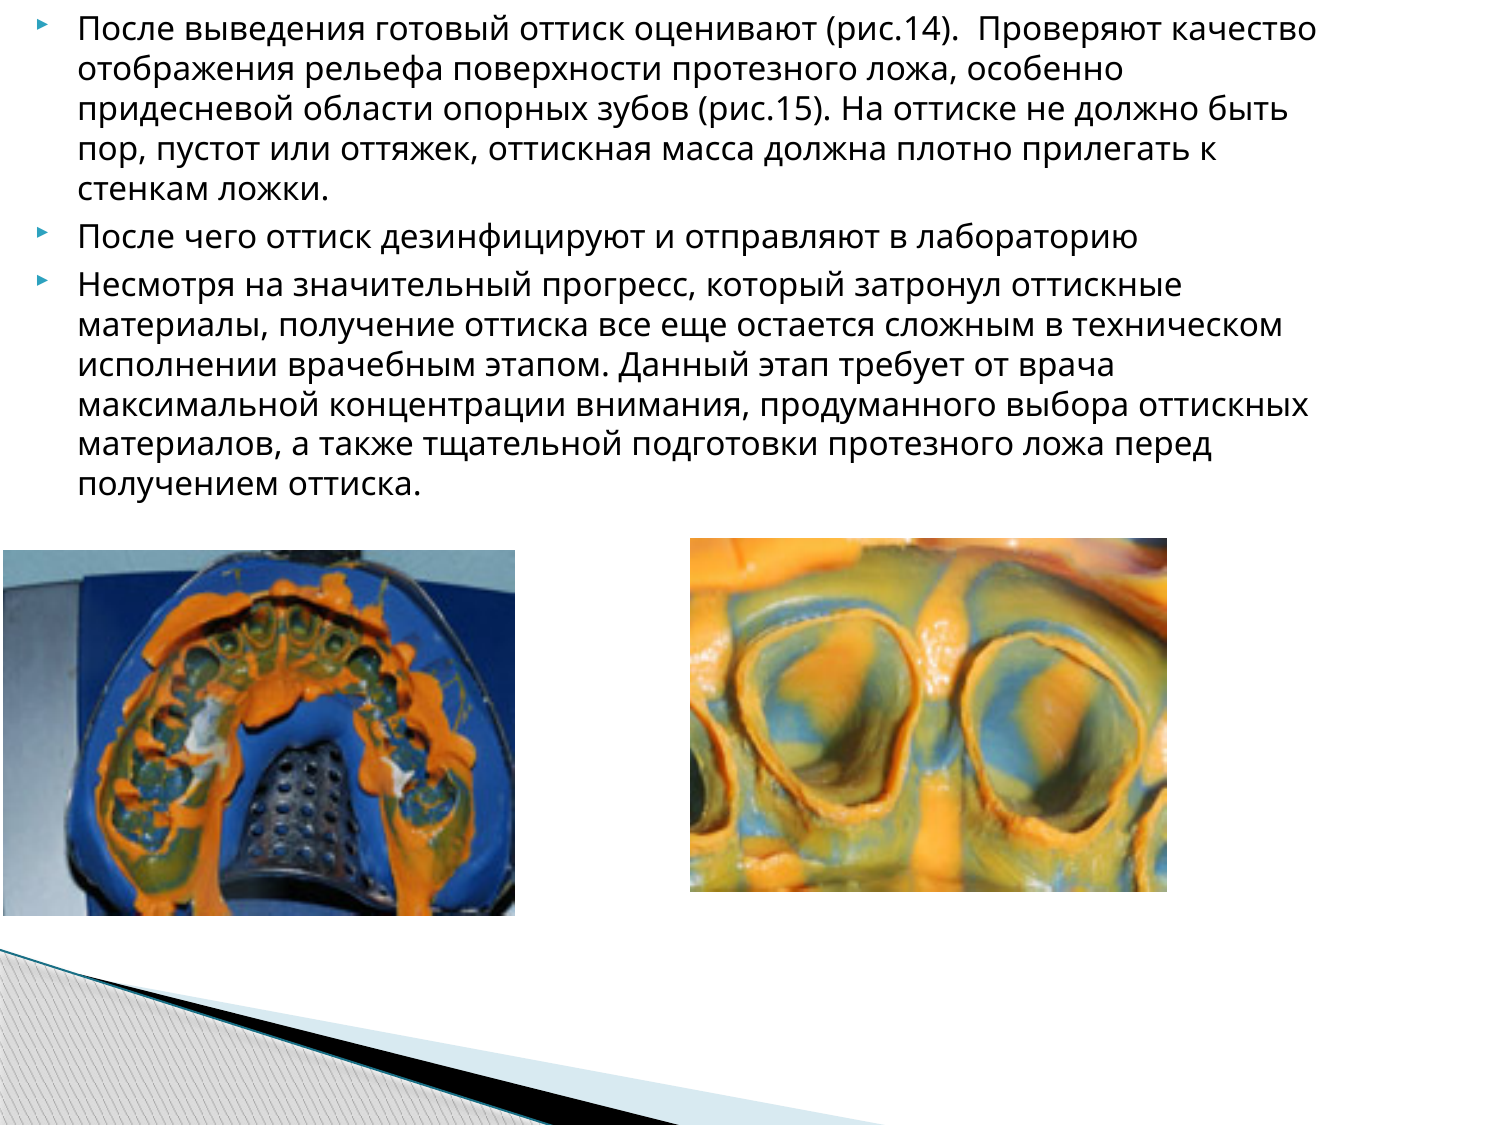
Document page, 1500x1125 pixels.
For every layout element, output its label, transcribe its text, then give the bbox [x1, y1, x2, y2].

picture [690, 538, 1167, 892]
picture [3, 550, 515, 916]
list После выведения готовый оттиск оценивают (рис.14). Проверяют качество отображения рельефа поверхности протезного ложа, особенно придесневой области опорных зубов (рис.15). На оттиске не должно быть пор, пустот или оттяжек, оттискная масса должна плотно прилегать к стенкам ложки. После чего оттиск дезинфицируют и отправляют в лабораторию Несмотря на значительный прогресс, который затронул оттискные материалы, получение оттиска все еще остается сложным в техническом исполнении врачебным этапом. Данный этап требует от врача максимальной концентрации внимания, продуманного выбора оттискных материалов, а также тщательной подготовки протезного ложа перед получением оттиска. [2, 0, 1353, 743]
